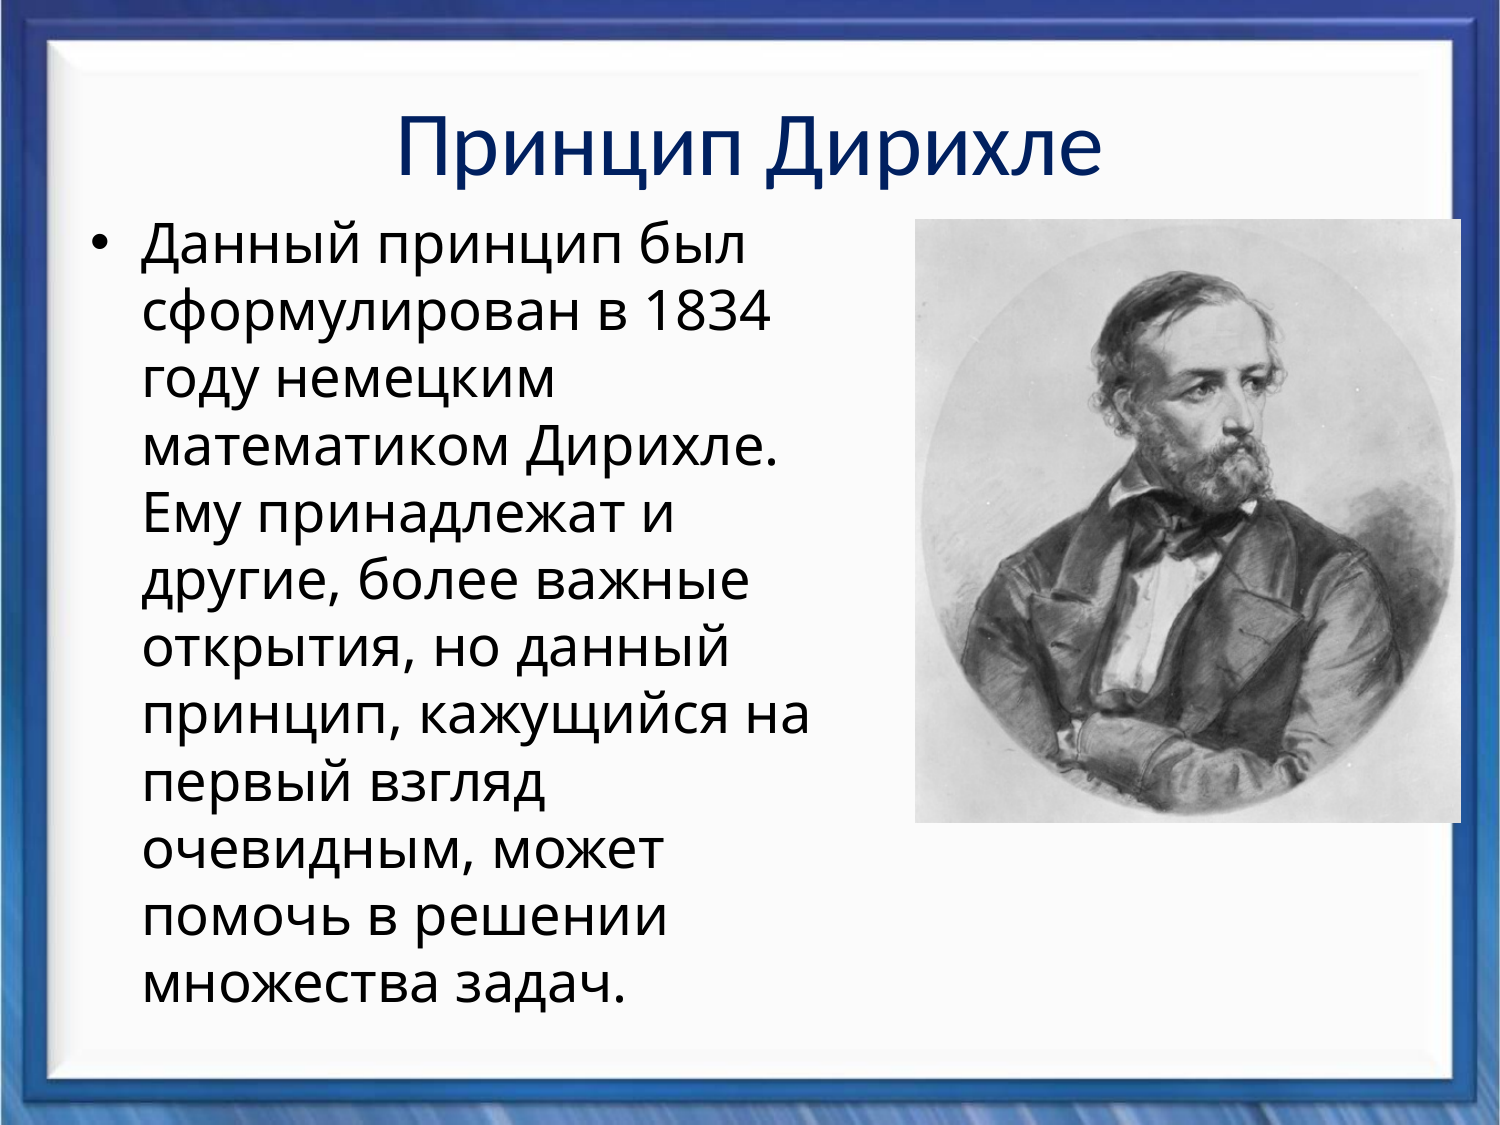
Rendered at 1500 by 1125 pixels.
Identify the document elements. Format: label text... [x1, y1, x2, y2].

picture [0, 0, 1500, 1125]
list Данный принцип был сформулирован в 1834 году немецким математиком Дирихле. Ему принадлежат и другие, более важные открытия, но данный принцип, кажущийся на первый взгляд очевидным, может помочь в решении множества задач. [75, 200, 904, 1024]
title Принцип Дирихле [75, 45, 1425, 233]
